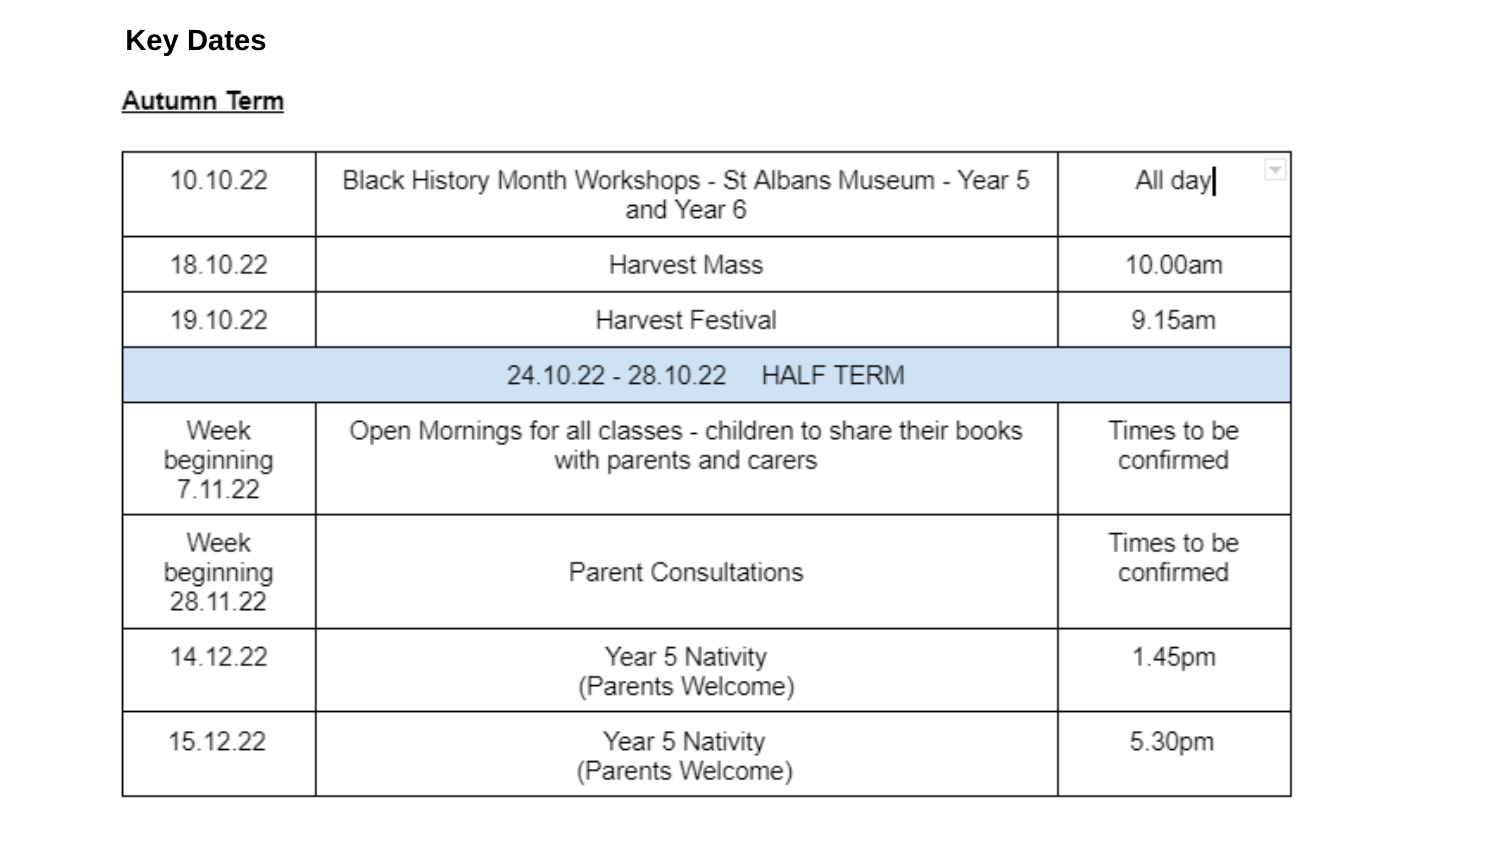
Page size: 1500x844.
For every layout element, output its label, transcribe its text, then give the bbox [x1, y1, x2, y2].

text_box Key Dates [110, 6, 356, 71]
picture [110, 71, 1307, 825]
